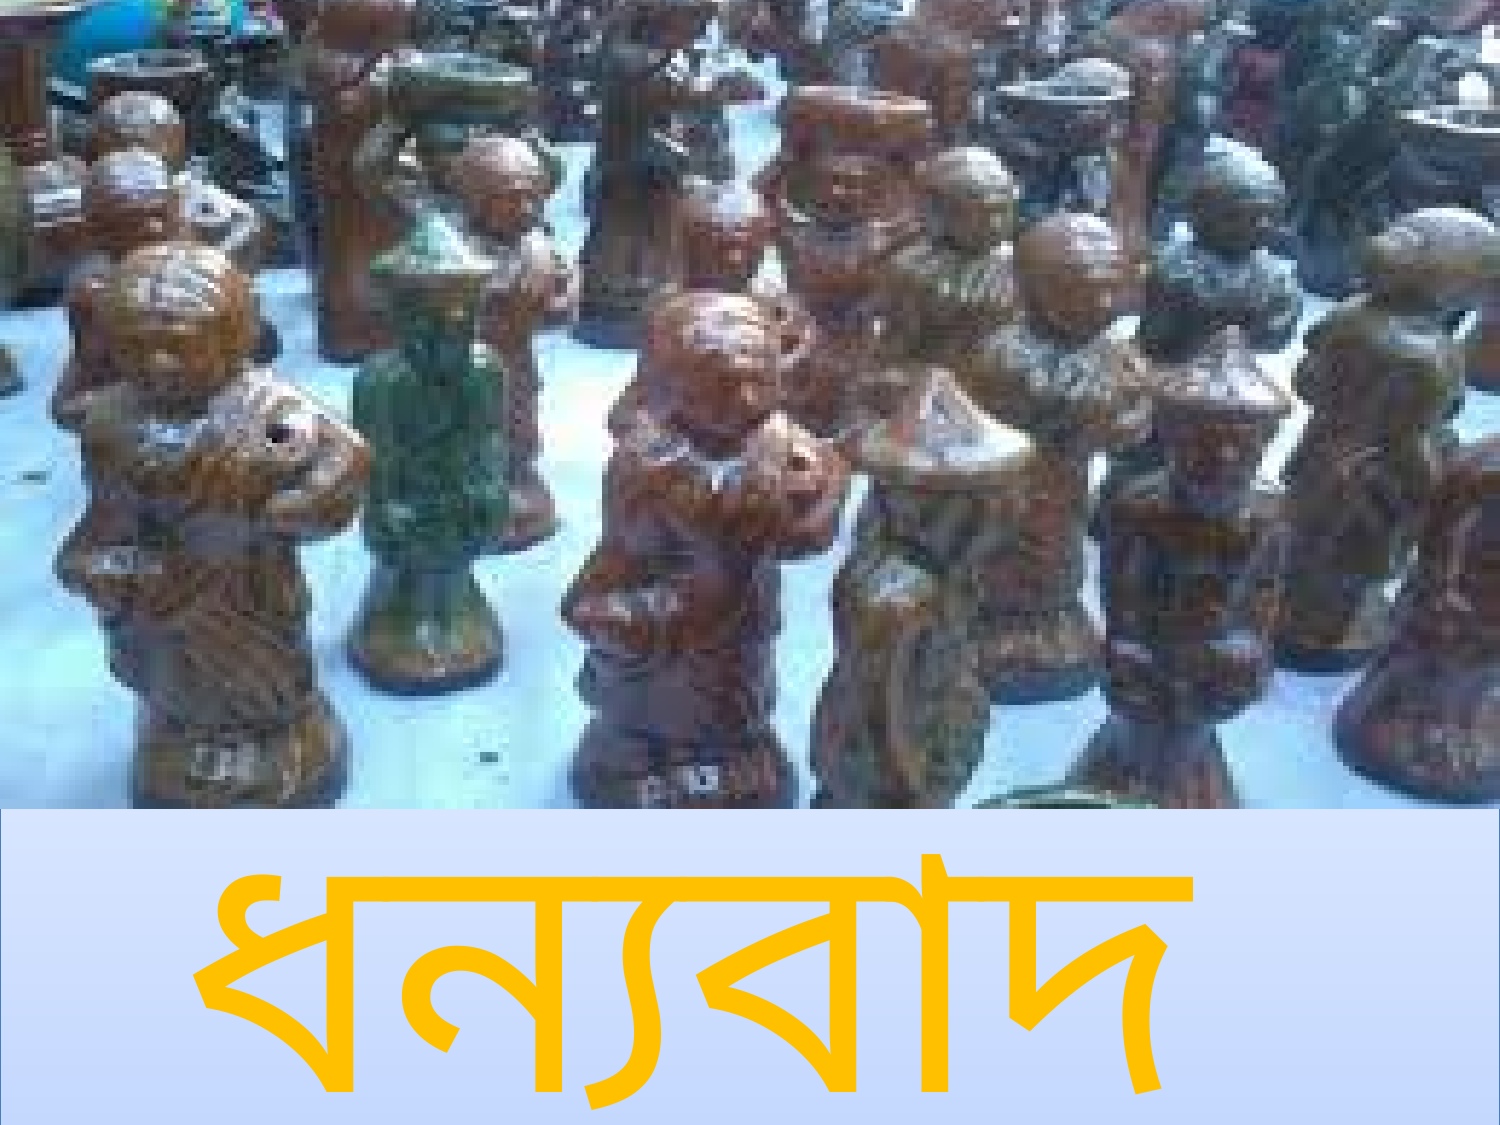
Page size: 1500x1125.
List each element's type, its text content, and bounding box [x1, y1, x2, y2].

picture [0, 0, 1500, 809]
text_box ধন্যবাদ [0, 816, 1500, 1125]
